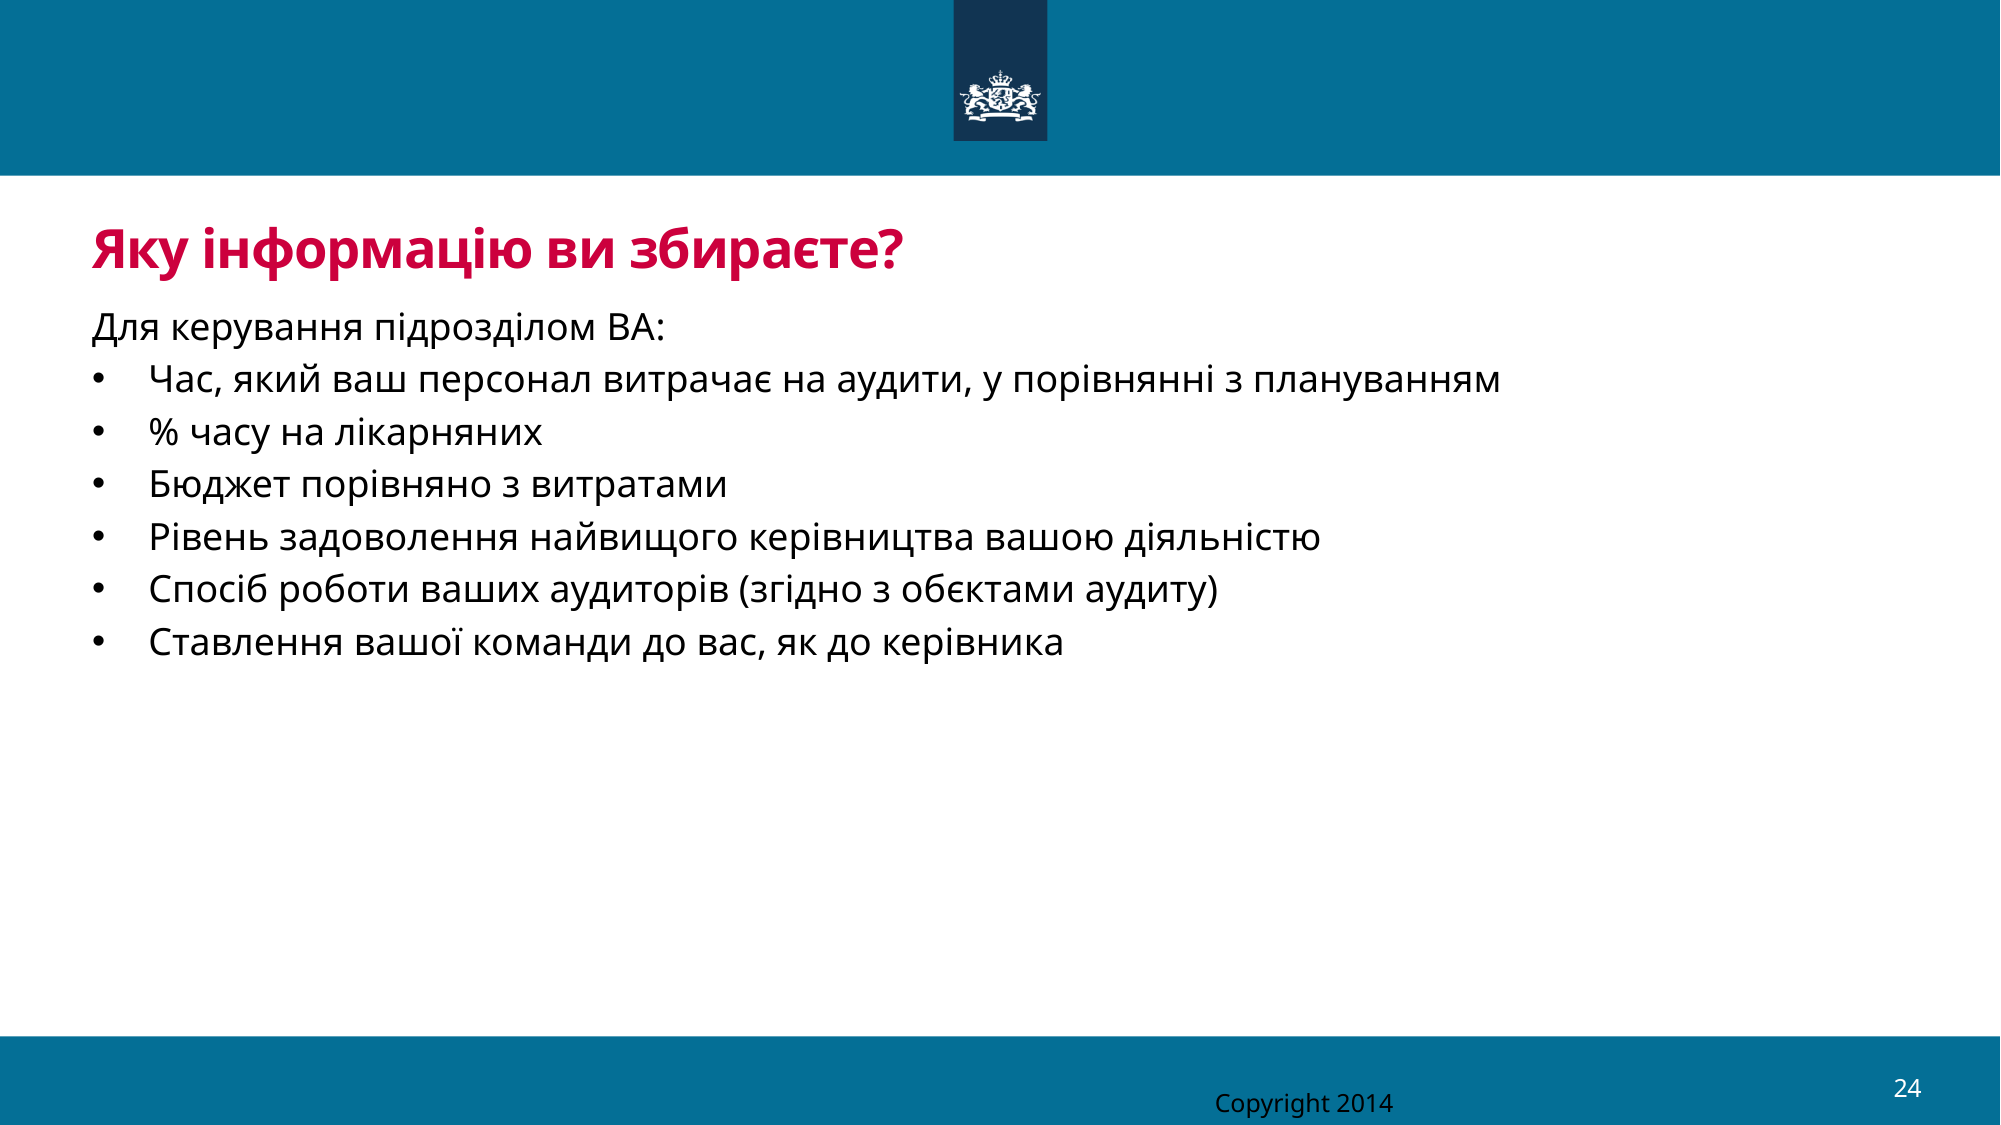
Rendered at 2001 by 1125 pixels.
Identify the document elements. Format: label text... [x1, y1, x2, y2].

list Для керування підрозділом ВА: Час, який ваш персонал витрачає на аудити, у порівнянні з плануванням % часу на лікарняних Бюджет порівняно з витратами Рівень задоволення найвищого керівництва вашою діяльністю Спосіб роботи ваших аудиторів (згідно з обєктами аудиту) Ставлення вашої команди до вас, як до керівника [76, 302, 1878, 1020]
title Яку інформацію ви збираєте? [76, 207, 1878, 302]
slide_number 24 [1878, 1064, 2000, 1125]
picture [955, 0, 1046, 140]
